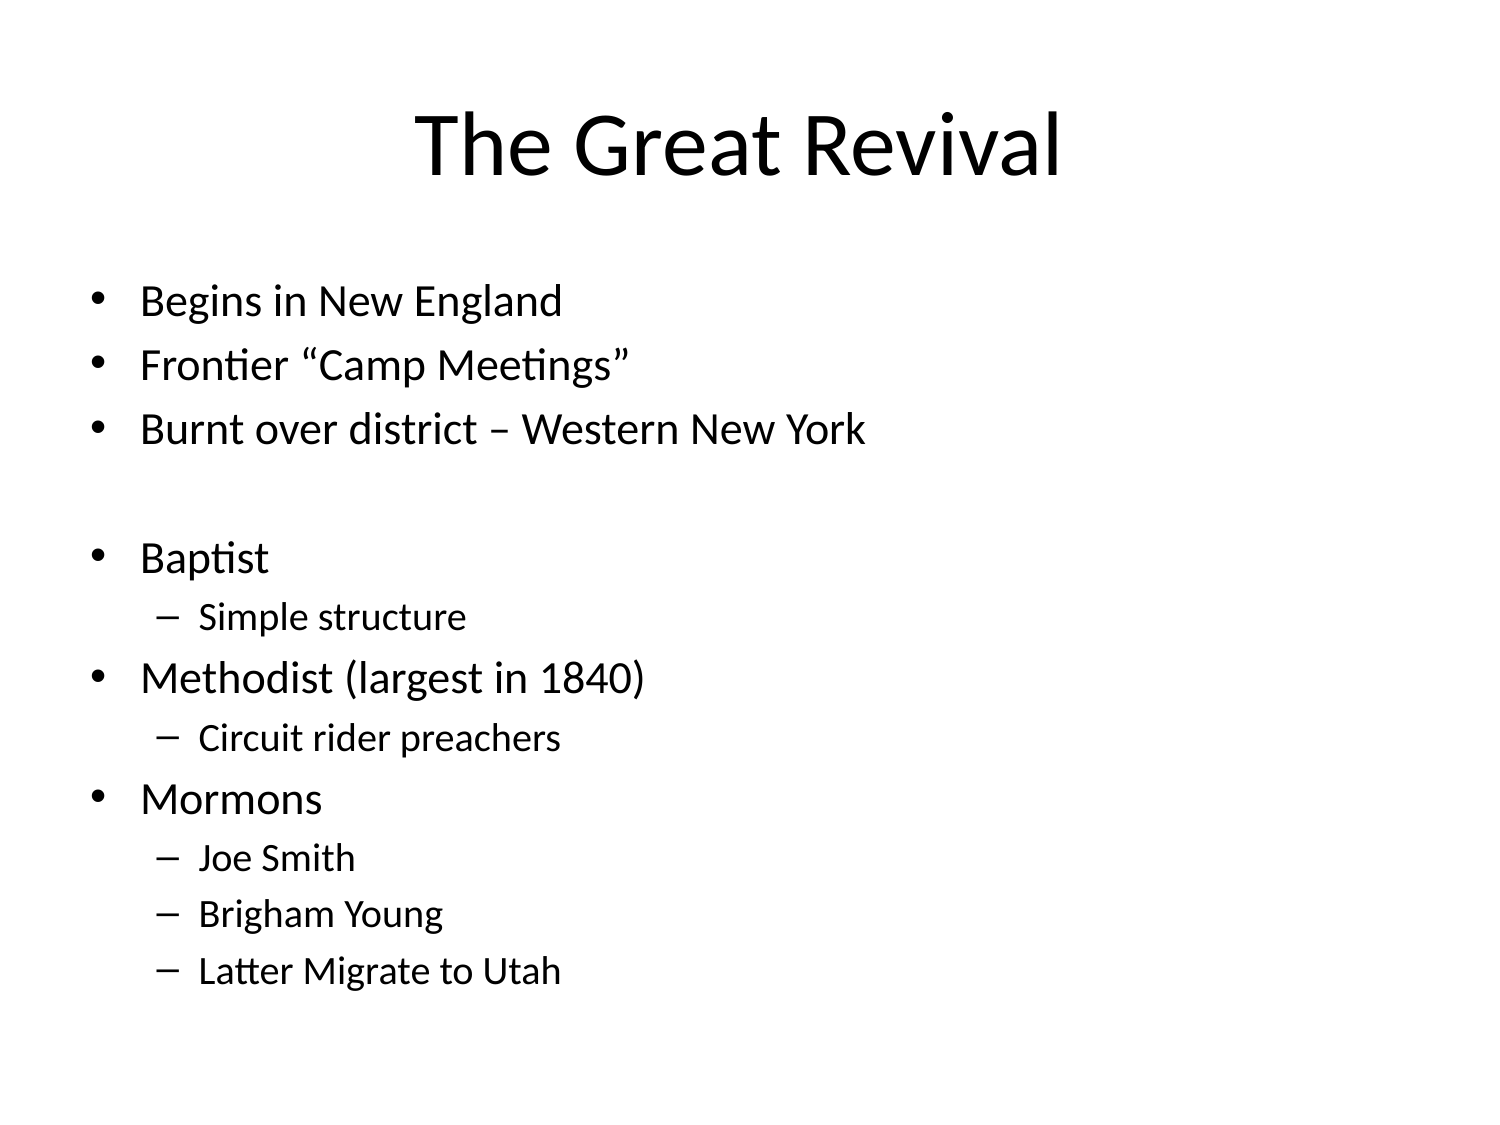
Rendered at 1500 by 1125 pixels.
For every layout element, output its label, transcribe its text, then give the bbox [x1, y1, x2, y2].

title The Great Revival [75, 45, 1425, 233]
list Begins in New England Frontier “Camp Meetings” Burnt over district – Western New York Baptist Simple structure Methodist (largest in 1840) Circuit rider preachers Mormons Joe Smith Brigham Young Latter Migrate to Utah [75, 262, 1425, 1005]
